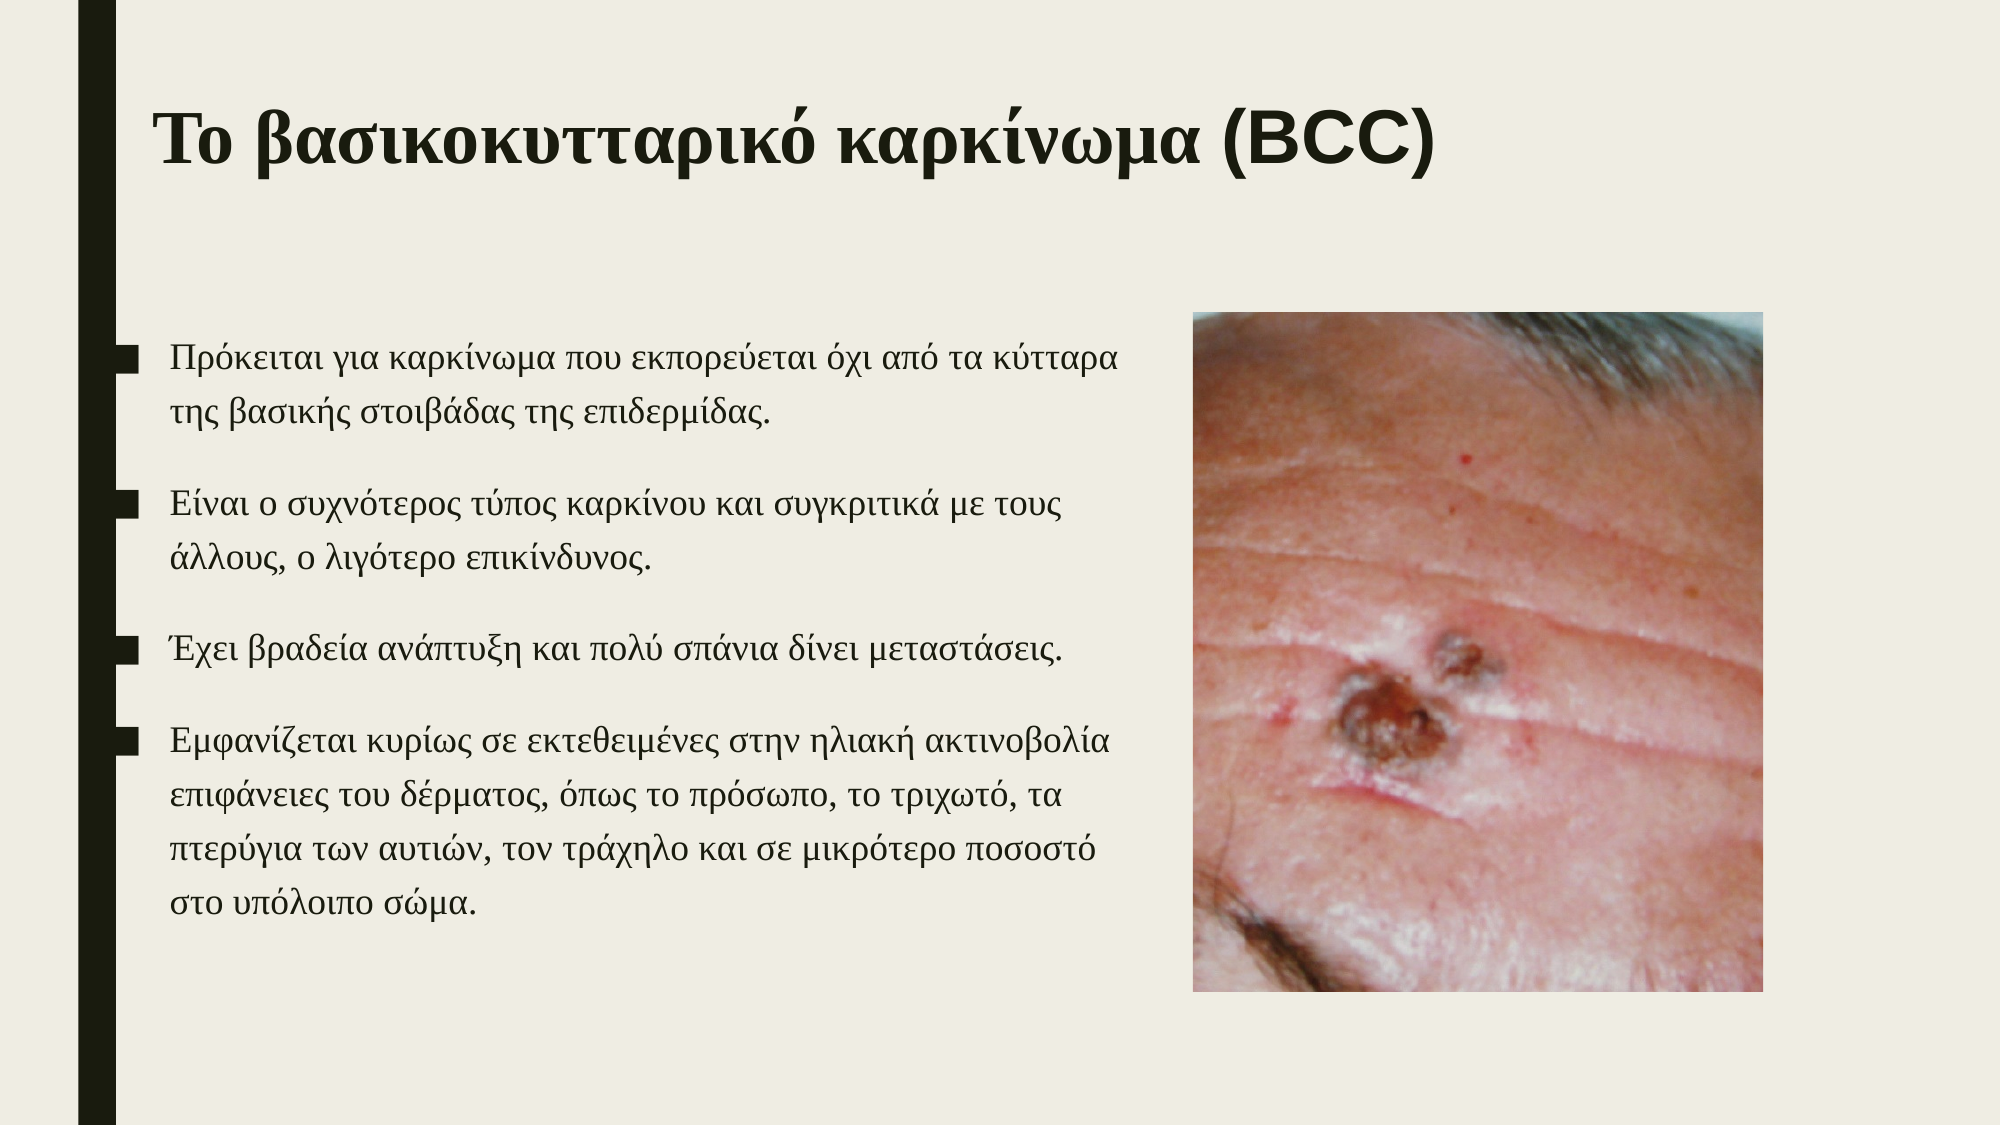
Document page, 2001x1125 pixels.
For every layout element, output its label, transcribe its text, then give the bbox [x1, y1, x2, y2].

picture [1192, 312, 1764, 993]
title Το βασικοκυτταρικό καρκίνωμα (BCC) [138, 90, 1666, 281]
list Πρόκειται για καρκίνωμα που εκπορεύεται όχι από τα κύτταρα της βασικής στοιβάδας της επιδερμίδας. Είναι ο συχνότερος τύπος καρκίνου και συγκριτικά με τους άλλους, ο λιγότερο επικίνδυνος. Έχει βραδεία ανάπτυξη και πολύ σπάνια δίνει μεταστάσεις. Εμφανίζεται κυρίως σε εκτεθειμένες στην ηλιακή ακτινοβολία επιφάνειες του δέρματος, όπως το πρόσωπο, το τριχωτό, τα πτερύγια των αυτιών, τον τράχηλο και σε μικρότερο ποσοστό στο υπόλοιπο σώμα. [91, 315, 1156, 960]
